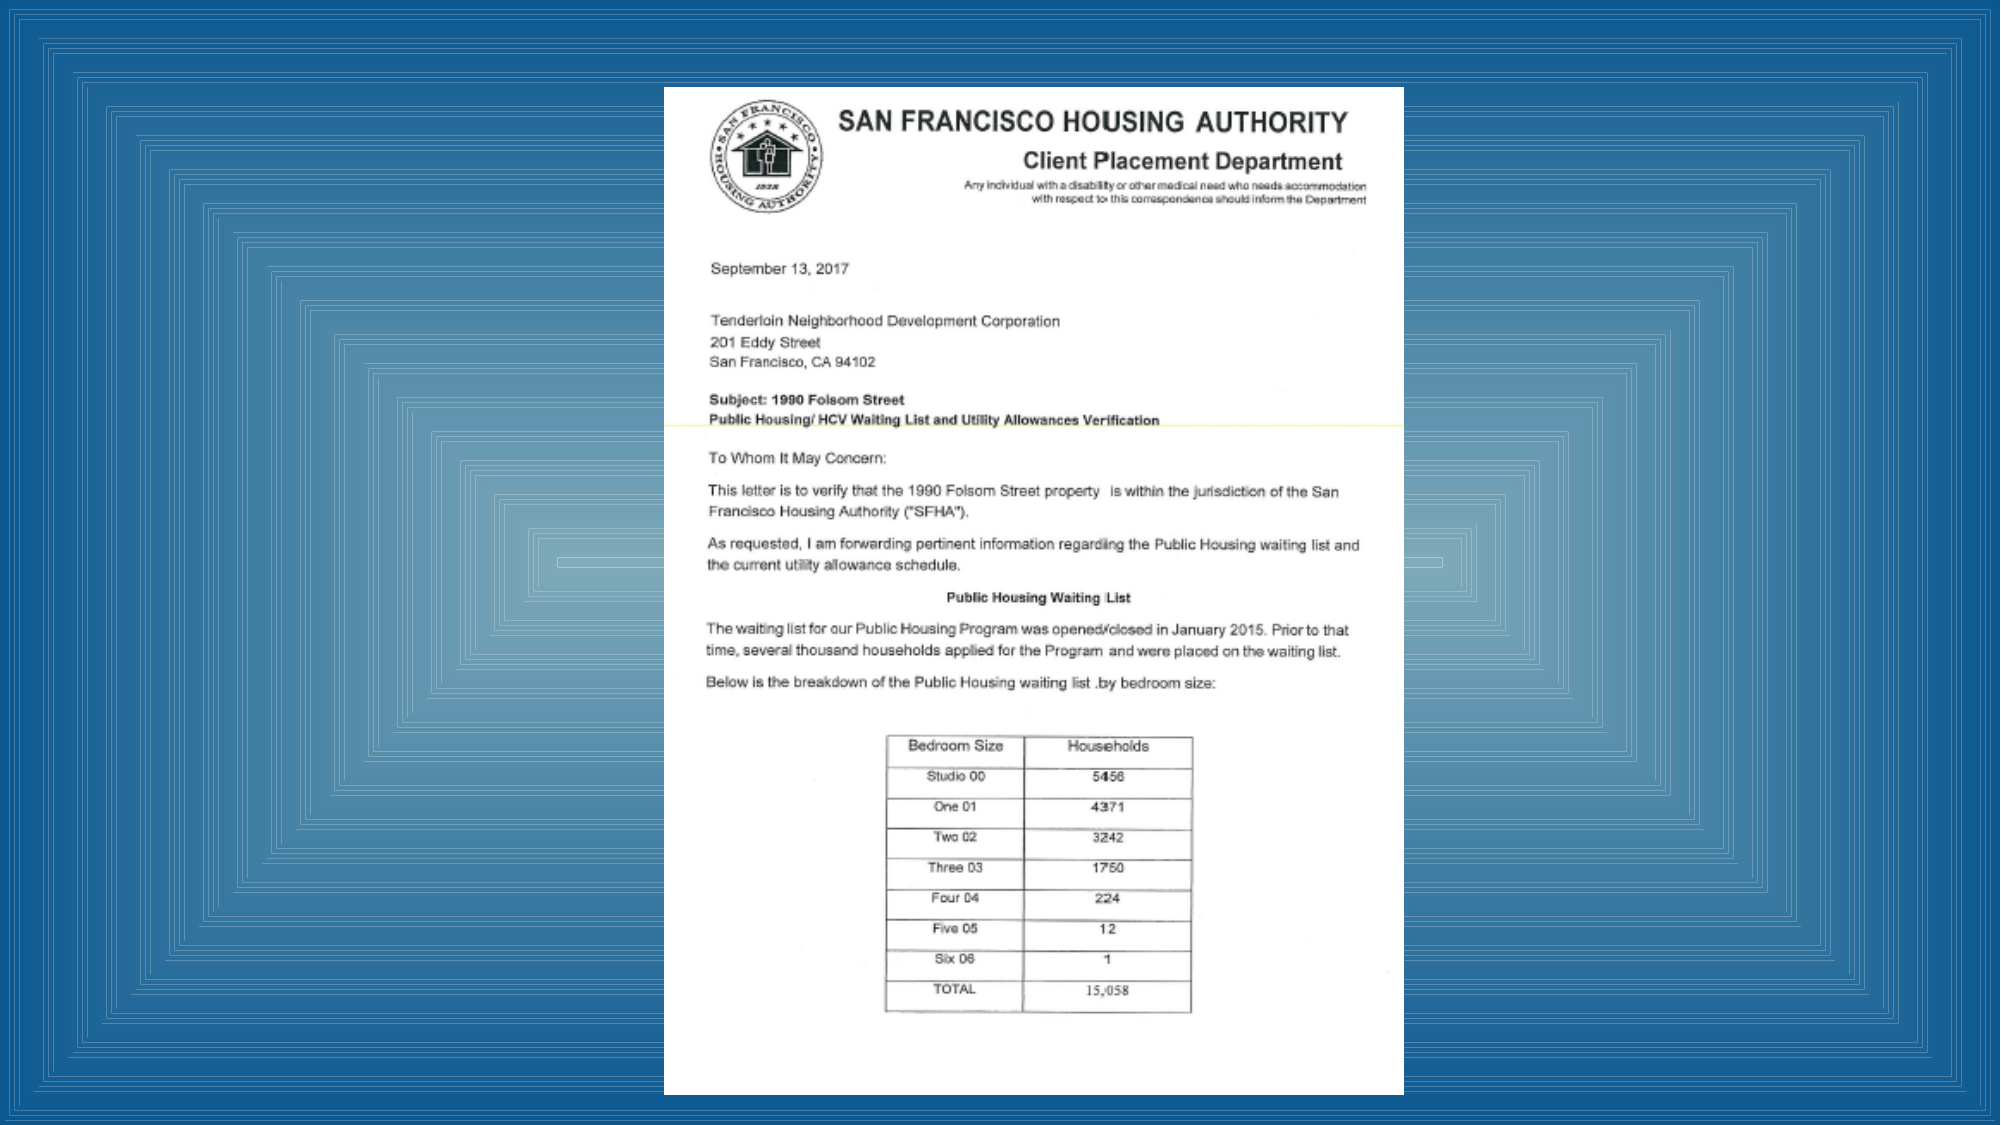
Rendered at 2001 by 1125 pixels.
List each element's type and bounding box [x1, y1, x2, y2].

picture [663, 86, 1404, 1096]
